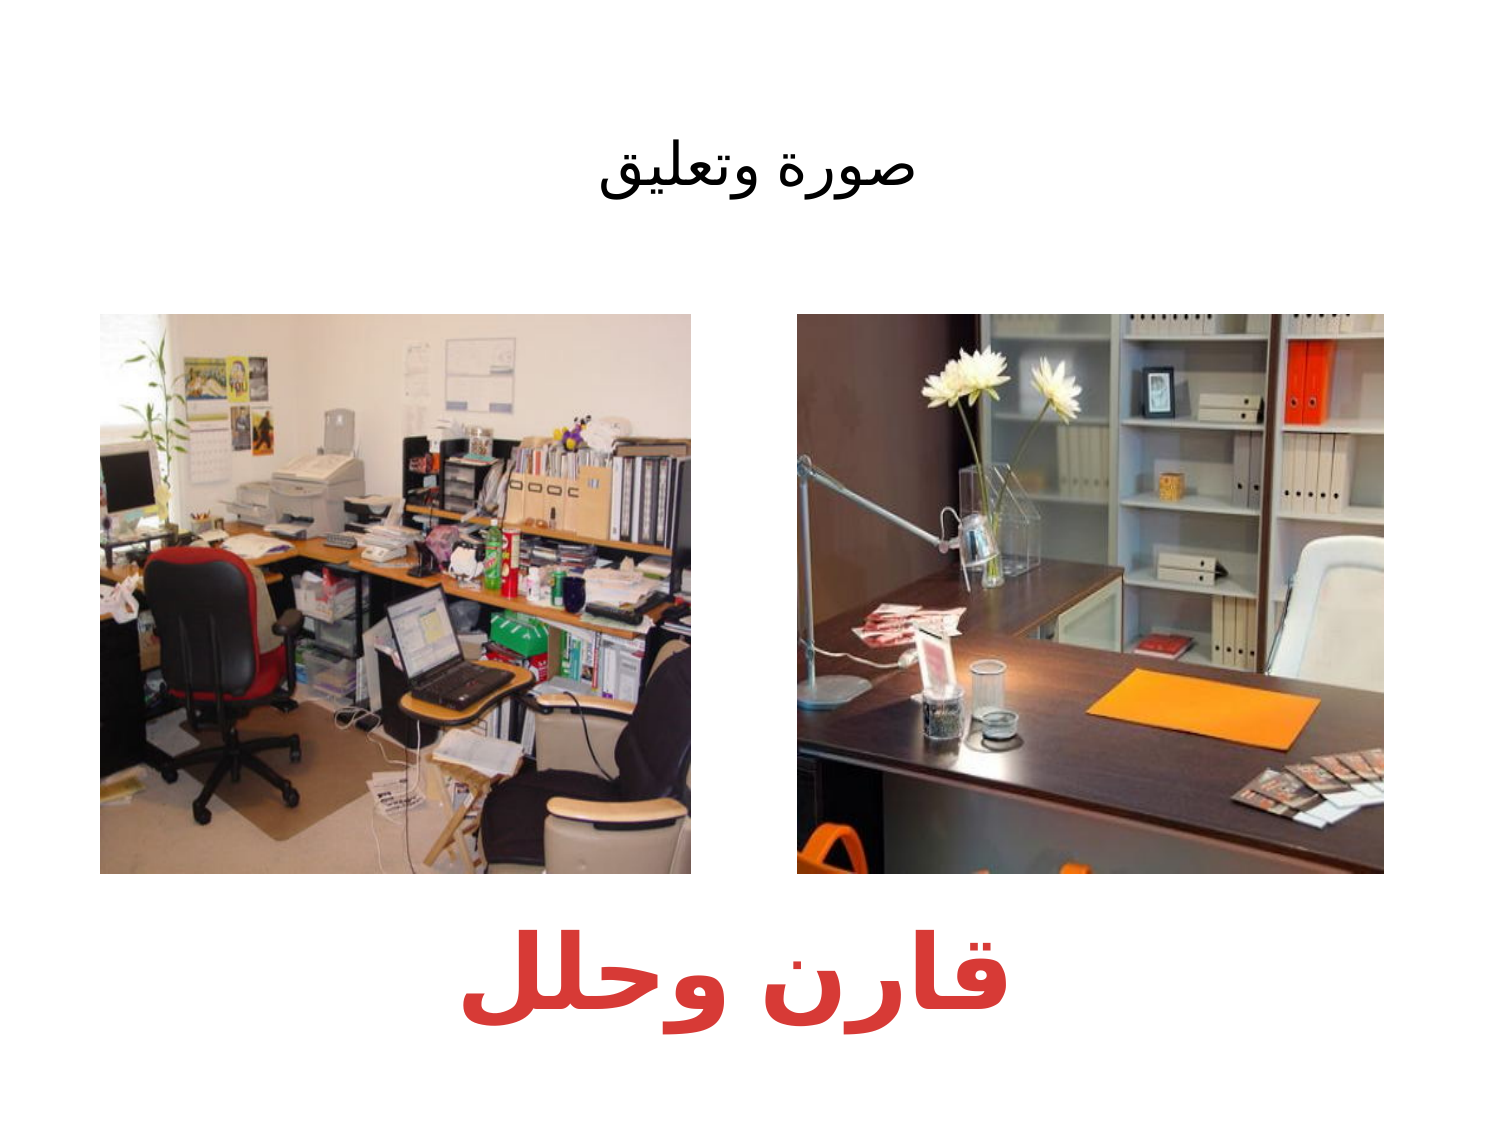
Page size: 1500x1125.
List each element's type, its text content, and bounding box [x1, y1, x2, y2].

picture [796, 314, 1384, 874]
picture [100, 314, 692, 874]
text_box قارن وحلل [403, 912, 1069, 1047]
title صورة وتعليق [212, 117, 1306, 205]
